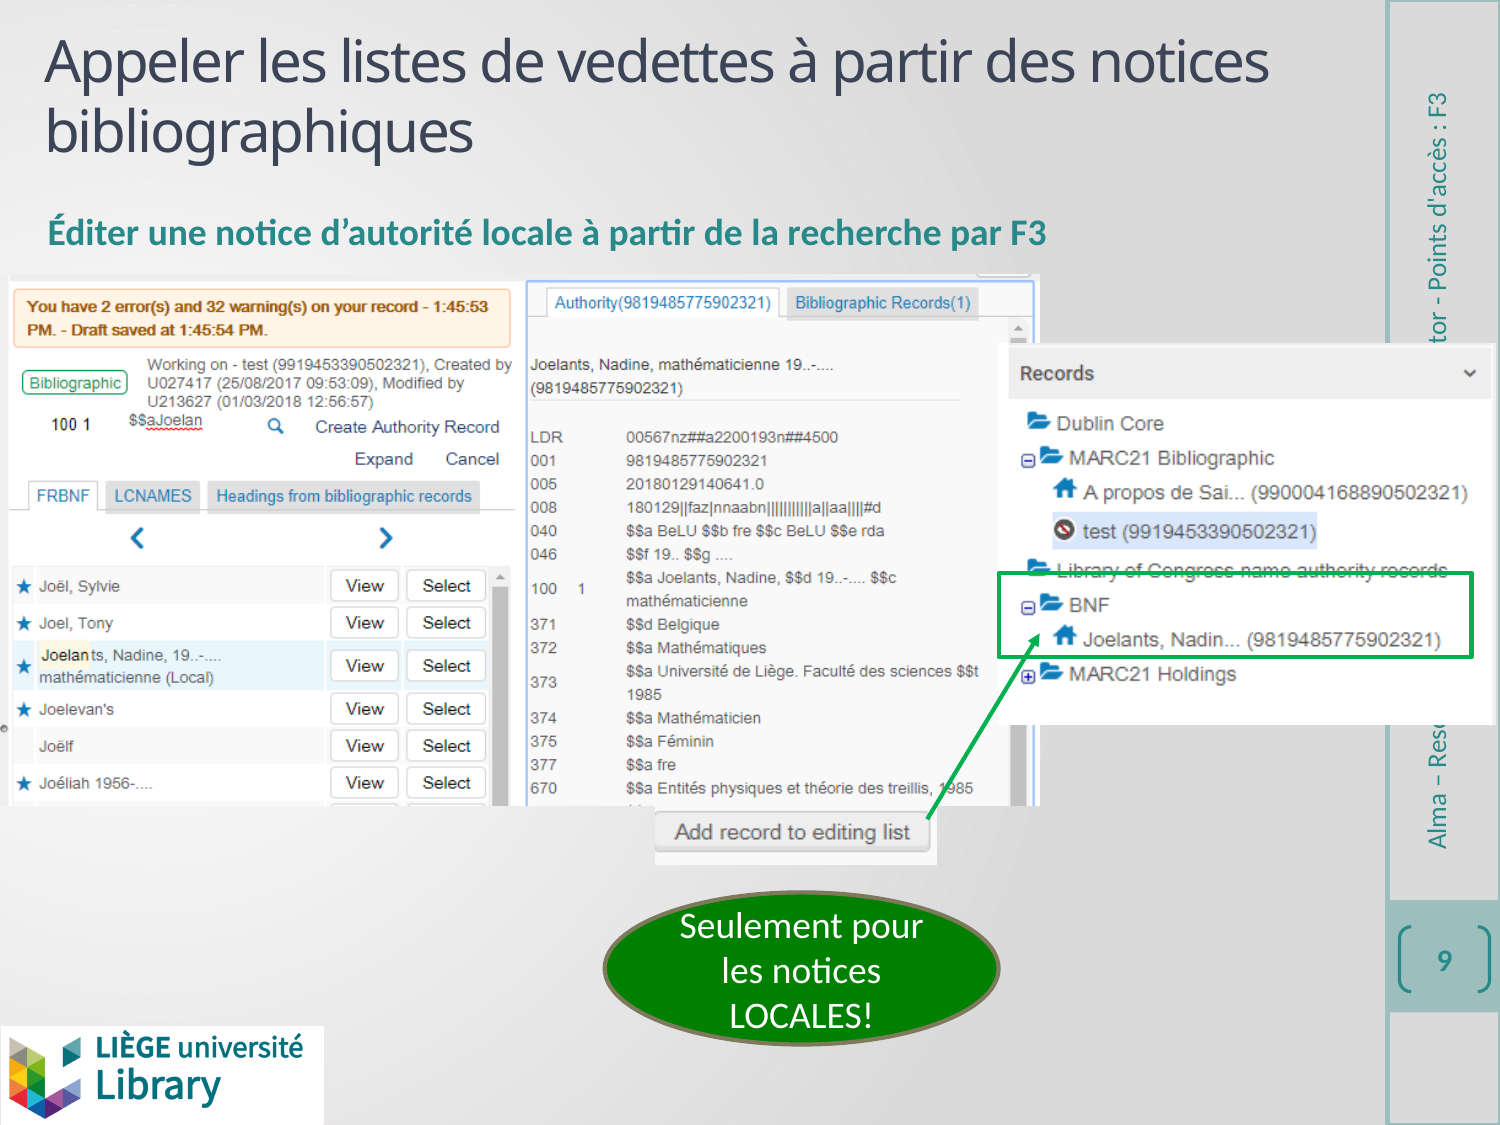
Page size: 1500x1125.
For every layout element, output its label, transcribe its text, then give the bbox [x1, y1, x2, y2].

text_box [926, 632, 1041, 820]
text_box Éditer une notice d’autorité locale à partir de la recherche par F3 [32, 200, 1219, 260]
title Appeler les listes de vedettes à partir des notices bibliographiques [29, 0, 1365, 188]
footer Alma – Resource management – Metadata Editor - Points d'accès : F3 [1411, 731, 1472, 865]
picture [0, 274, 1496, 866]
picture [1, 1026, 324, 1125]
footer Alma – Resource management – Metadata Editor - Points d'accès : F3 [1411, 31, 1472, 335]
text_box Seulement pour les notices LOCALES! [602, 890, 1001, 1047]
slide_number 9 [1397, 925, 1492, 994]
